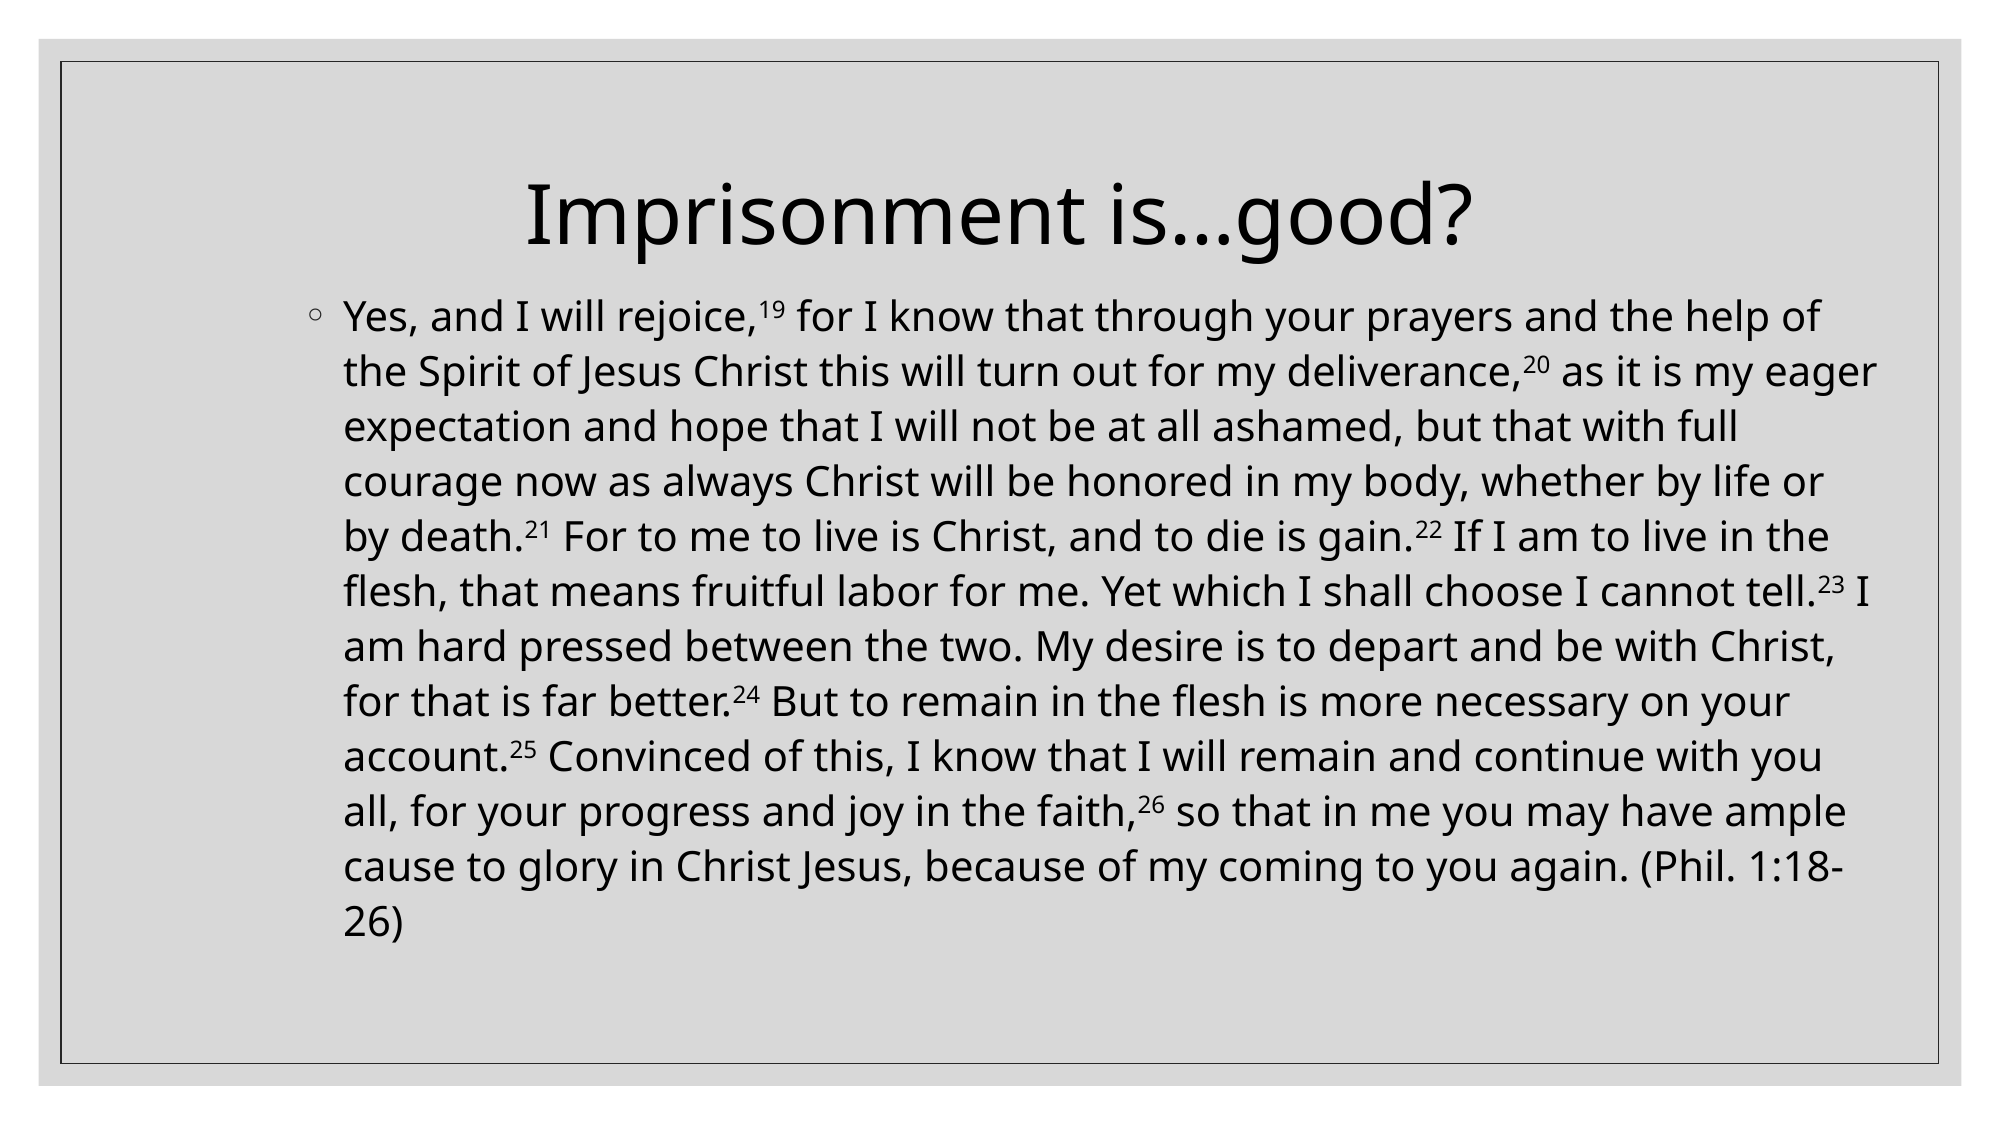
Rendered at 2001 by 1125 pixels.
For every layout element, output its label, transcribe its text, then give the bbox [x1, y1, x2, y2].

list Yes, and I will rejoice,19 for I know that through your prayers and the help of the Spirit of Jesus Christ this will turn out for my deliverance,20 as it is my eager expectation and hope that I will not be at all ashamed, but that with full courage now as always Christ will be honored in my body, whether by life or by death.21 For to me to live is Christ, and to die is gain.22 If I am to live in the flesh, that means fruitful labor for me. Yet which I shall choose I cannot tell.23 I am hard pressed between the two. My desire is to depart and be with Christ, for that is far better.24 But to remain in the flesh is more necessary on your account.25 Convinced of this, I know that I will remain and continue with you all, for your progress and joy in the faith,26 so that in me you may have ample cause to glory in Christ Jesus, because of my coming to you again. (Phil. 1:18-26) [295, 276, 1889, 1036]
title Imprisonment is…good? [174, 104, 1826, 331]
